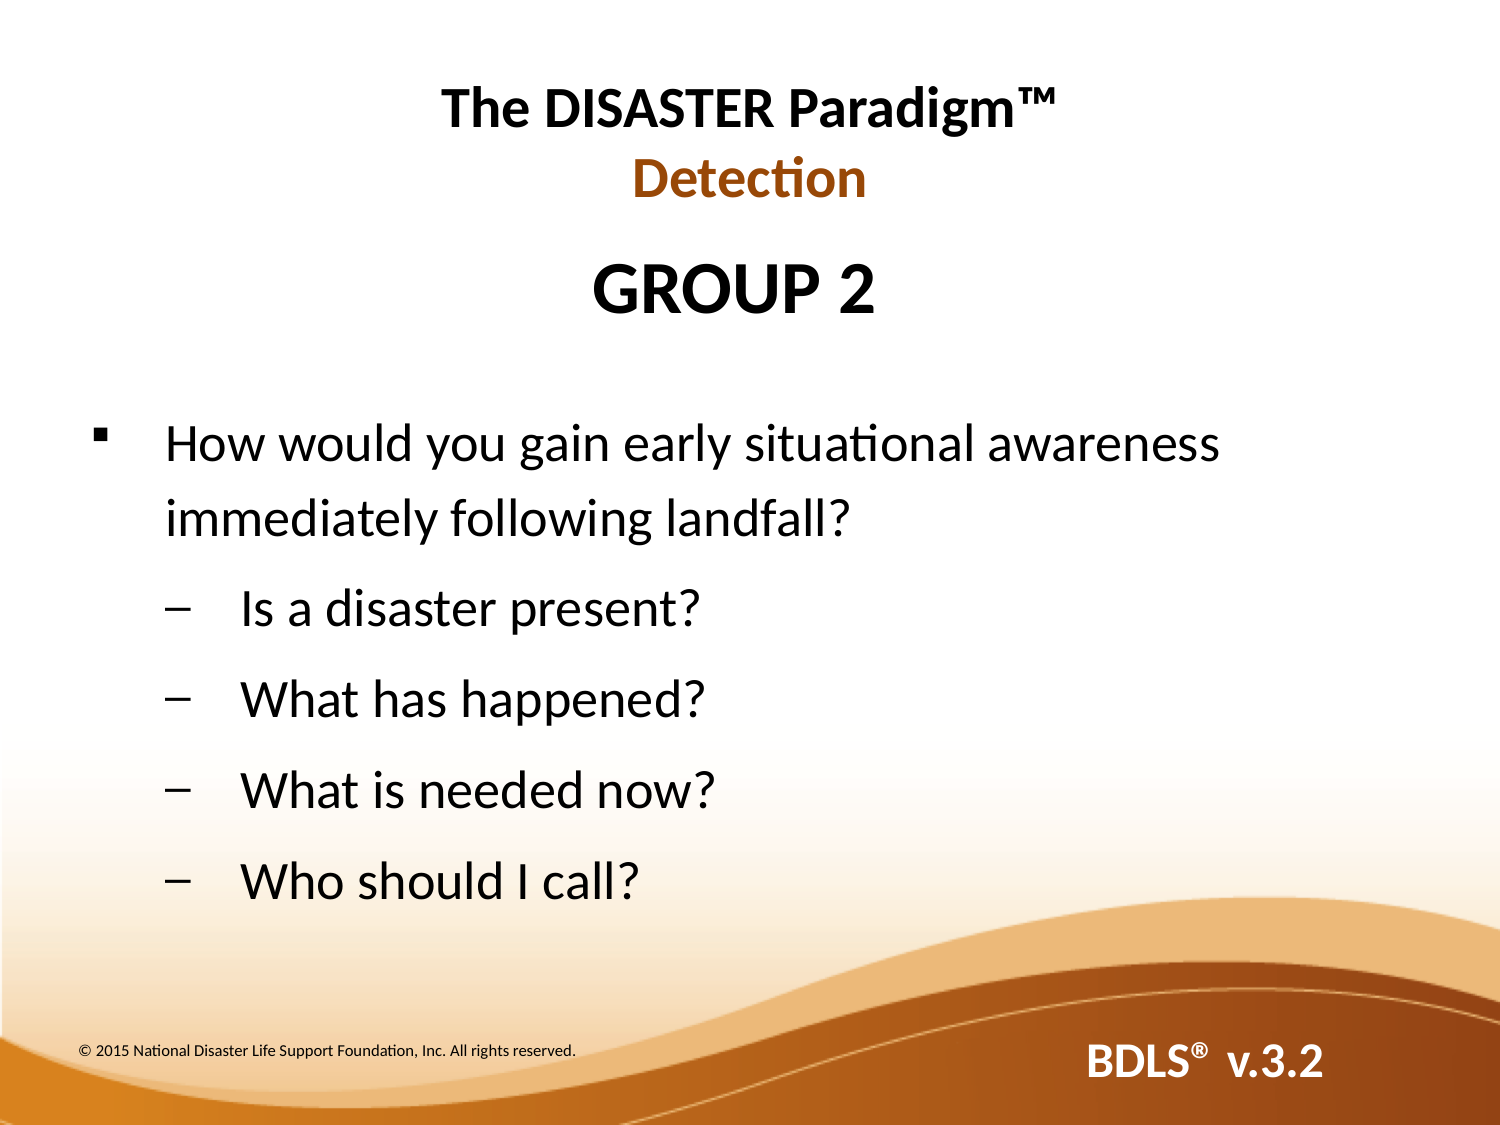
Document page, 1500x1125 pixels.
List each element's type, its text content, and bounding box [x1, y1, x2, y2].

text_box GROUP 2 [554, 231, 916, 337]
title The DISASTER Paradigm™ Detection [75, 45, 1425, 233]
picture [0, 0, 1500, 1125]
list How would you gain early situational awareness immediately following landfall? Is a disaster present? What has happened? What is needed now? Who should I call? [75, 390, 1425, 1125]
